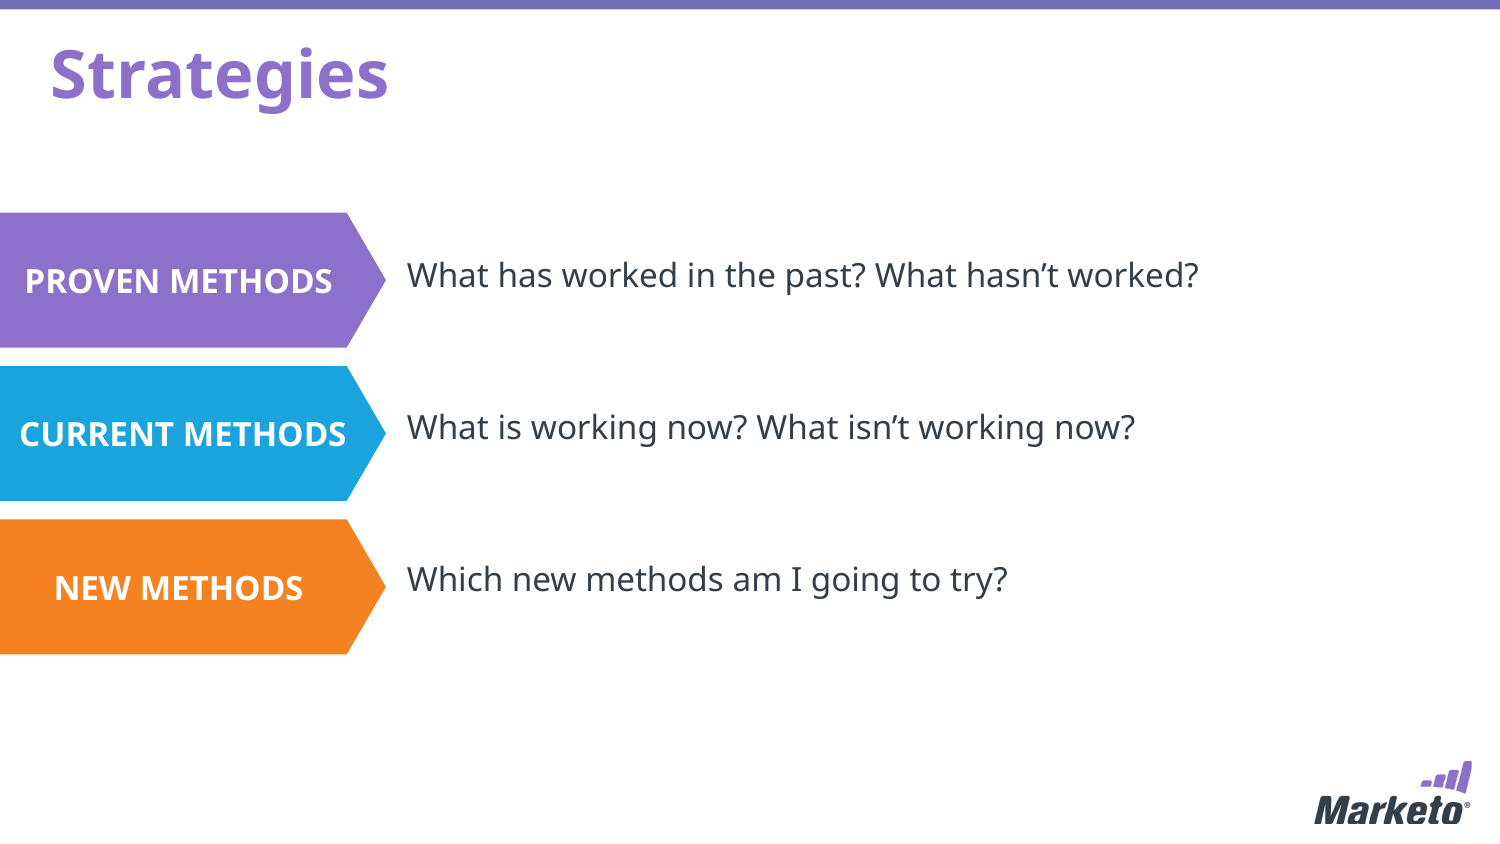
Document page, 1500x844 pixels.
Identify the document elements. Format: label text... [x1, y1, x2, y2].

text_box Strategies [35, 24, 1009, 100]
text_box NEW METHODS [0, 519, 386, 655]
text_box CURRENT METHODS [0, 366, 386, 501]
text_box What has worked in the past? What hasn’t worked? What is working now? What isn’t working now? Which new methods am I going to try? [335, 242, 1487, 778]
text_box PROVEN METHODS [0, 212, 386, 348]
